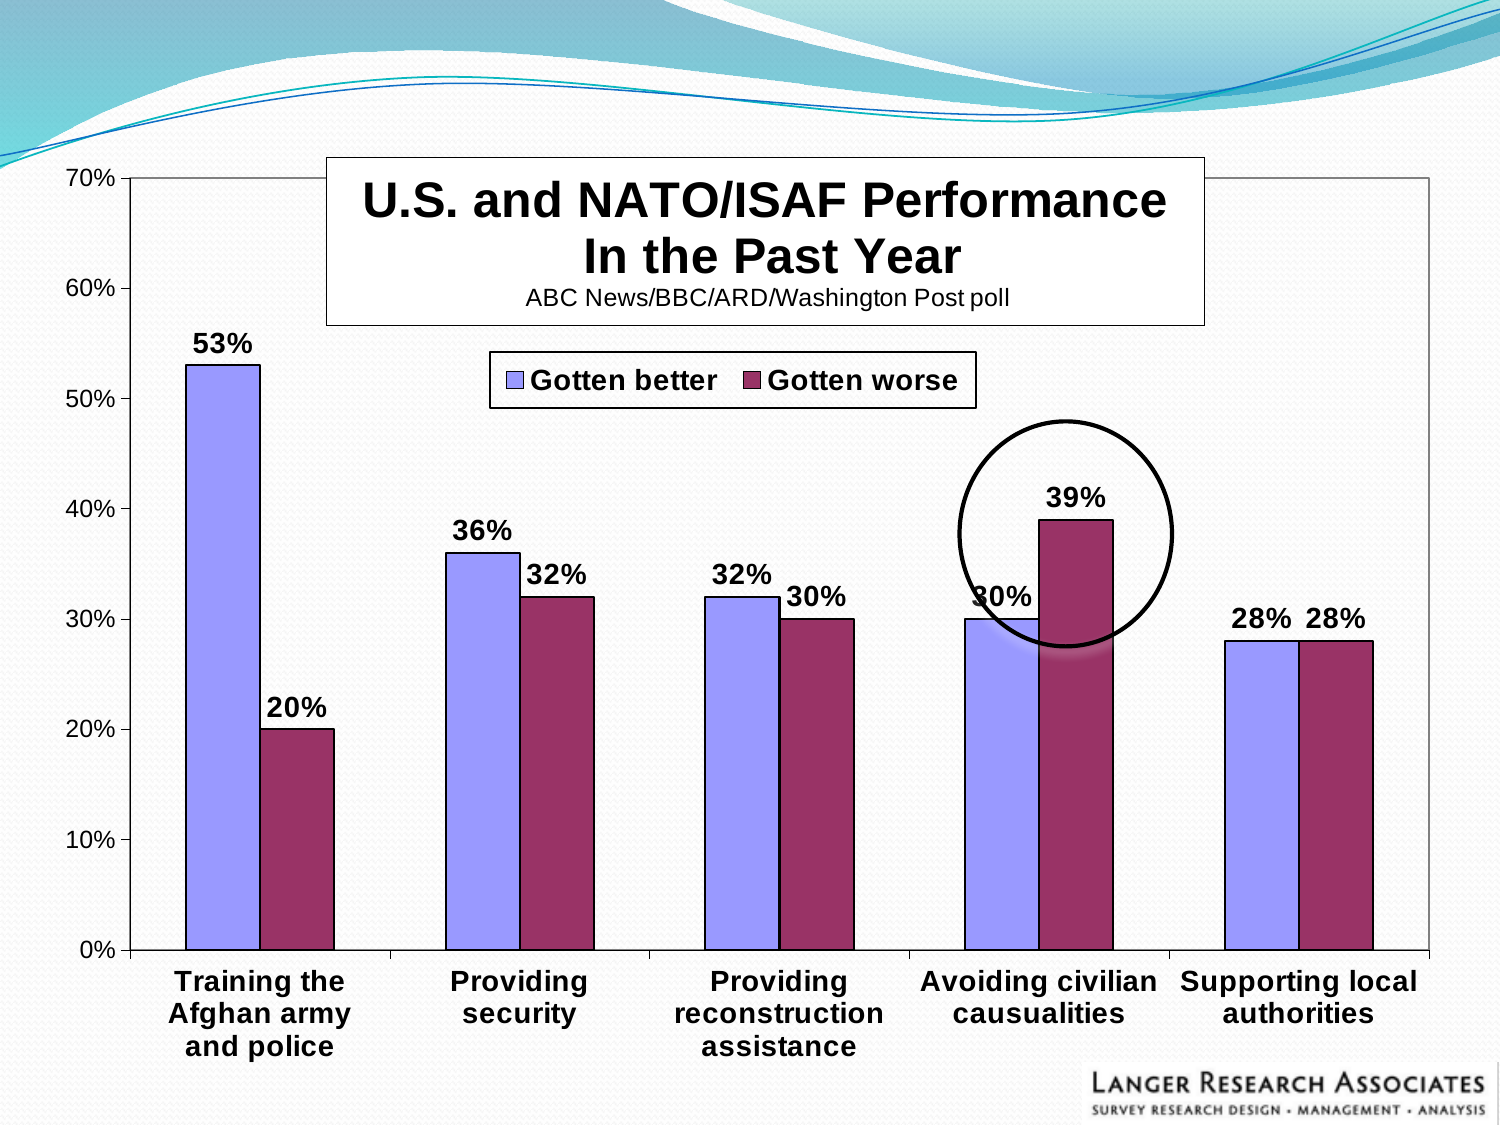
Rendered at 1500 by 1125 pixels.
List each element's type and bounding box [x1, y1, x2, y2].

picture [1082, 1062, 1500, 1125]
chart [45, 157, 1455, 1089]
